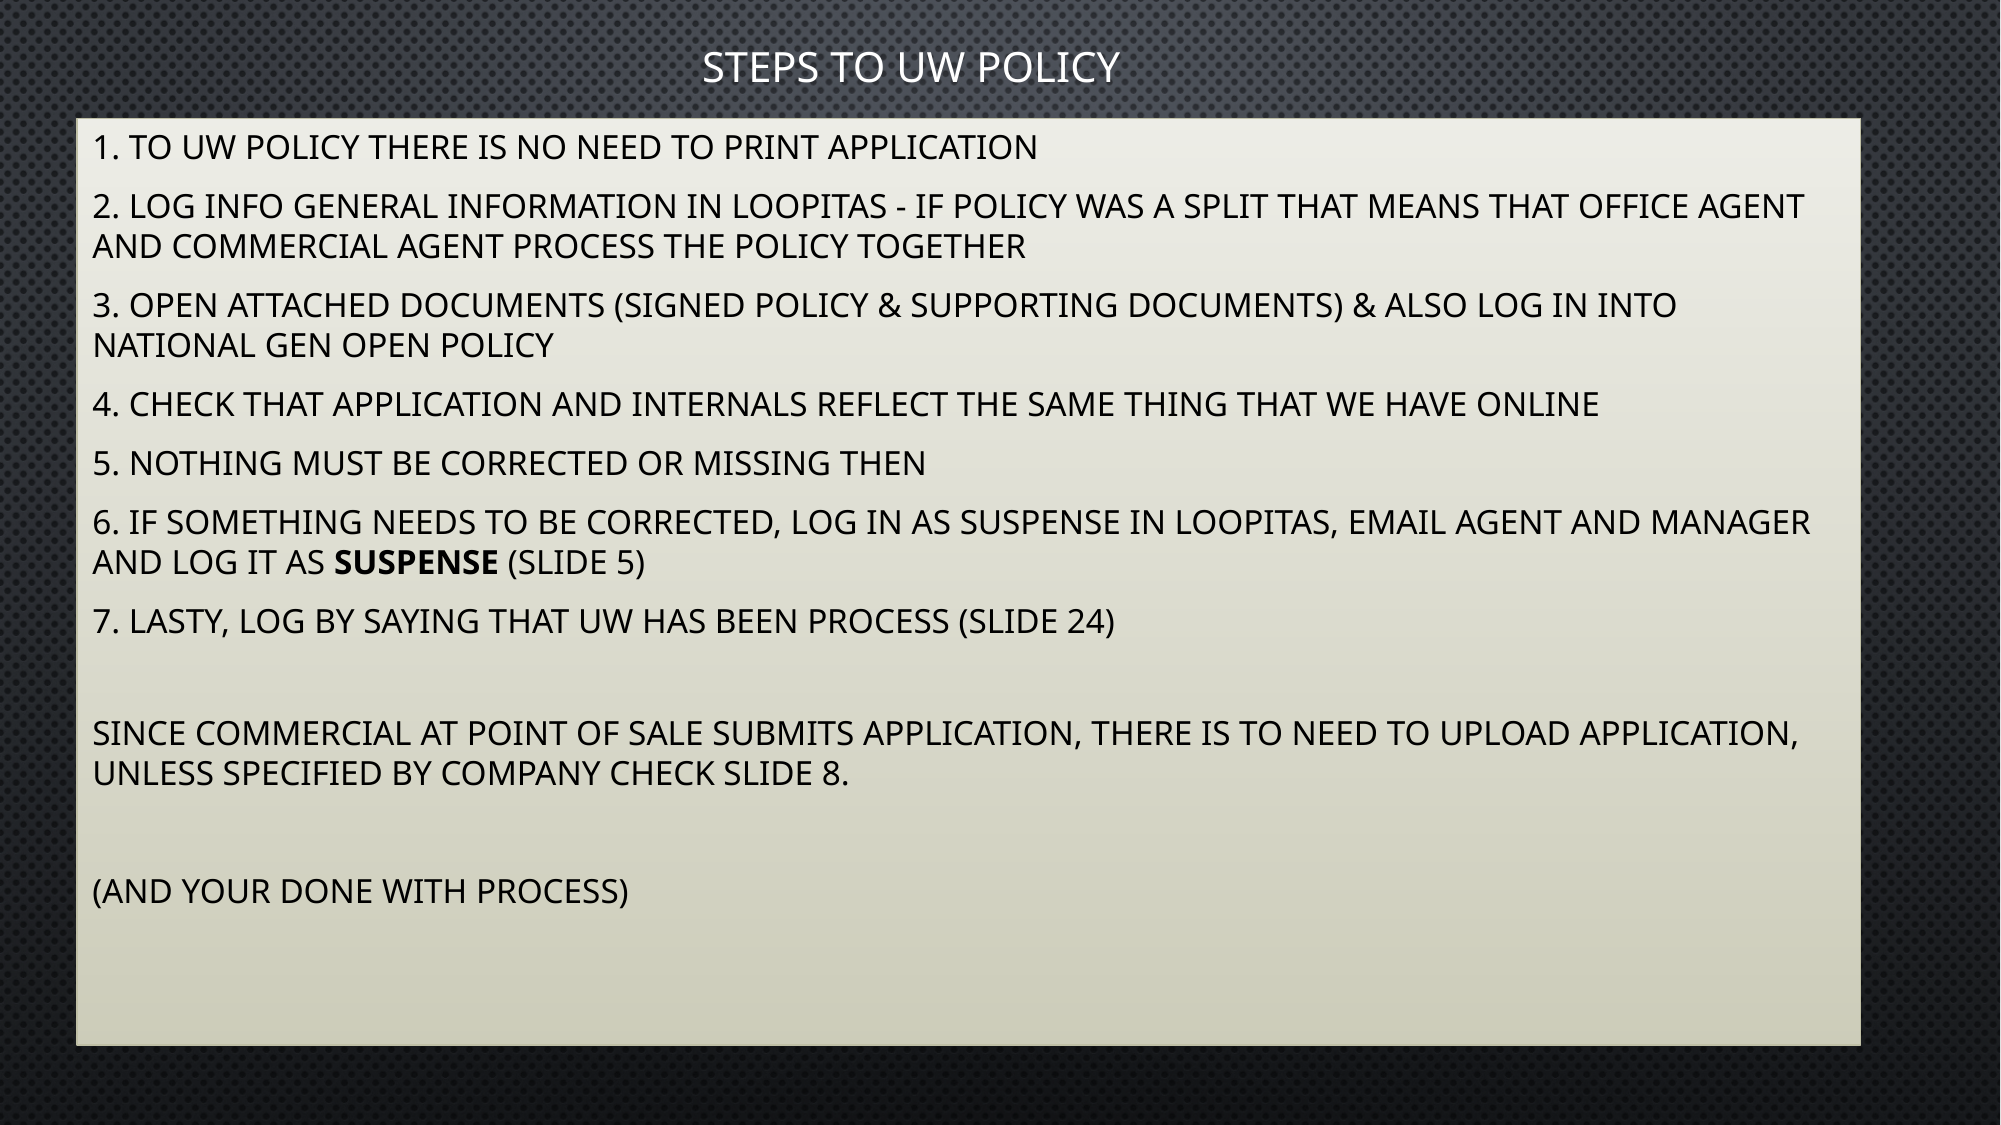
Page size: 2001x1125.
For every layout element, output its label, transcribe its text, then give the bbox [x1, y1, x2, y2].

title Steps to UW policy [507, 9, 1136, 99]
list 1. To UW policy there is no need to print application 2. Log info general information In loopitas - if policy was a split that means that office agent and commercial agent process the policy together 3. Open attached documents (signed policy & supporting documents) & also log in into national gen open policy 4. Check that application and internals reflect the same thing that we have online 5. Nothing must be corrected or missing then 6. If something needs to be corrected, log in as suspense in loopitas, email agent and manager and log it as suspense (Slide 5) 7. lasty, log by saying that UW has been process (slide 24) Since Commercial at point of sale submits application, there is to need to upload application, unless specified by company check slide 8. (And your done with process) [76, 118, 1861, 1046]
